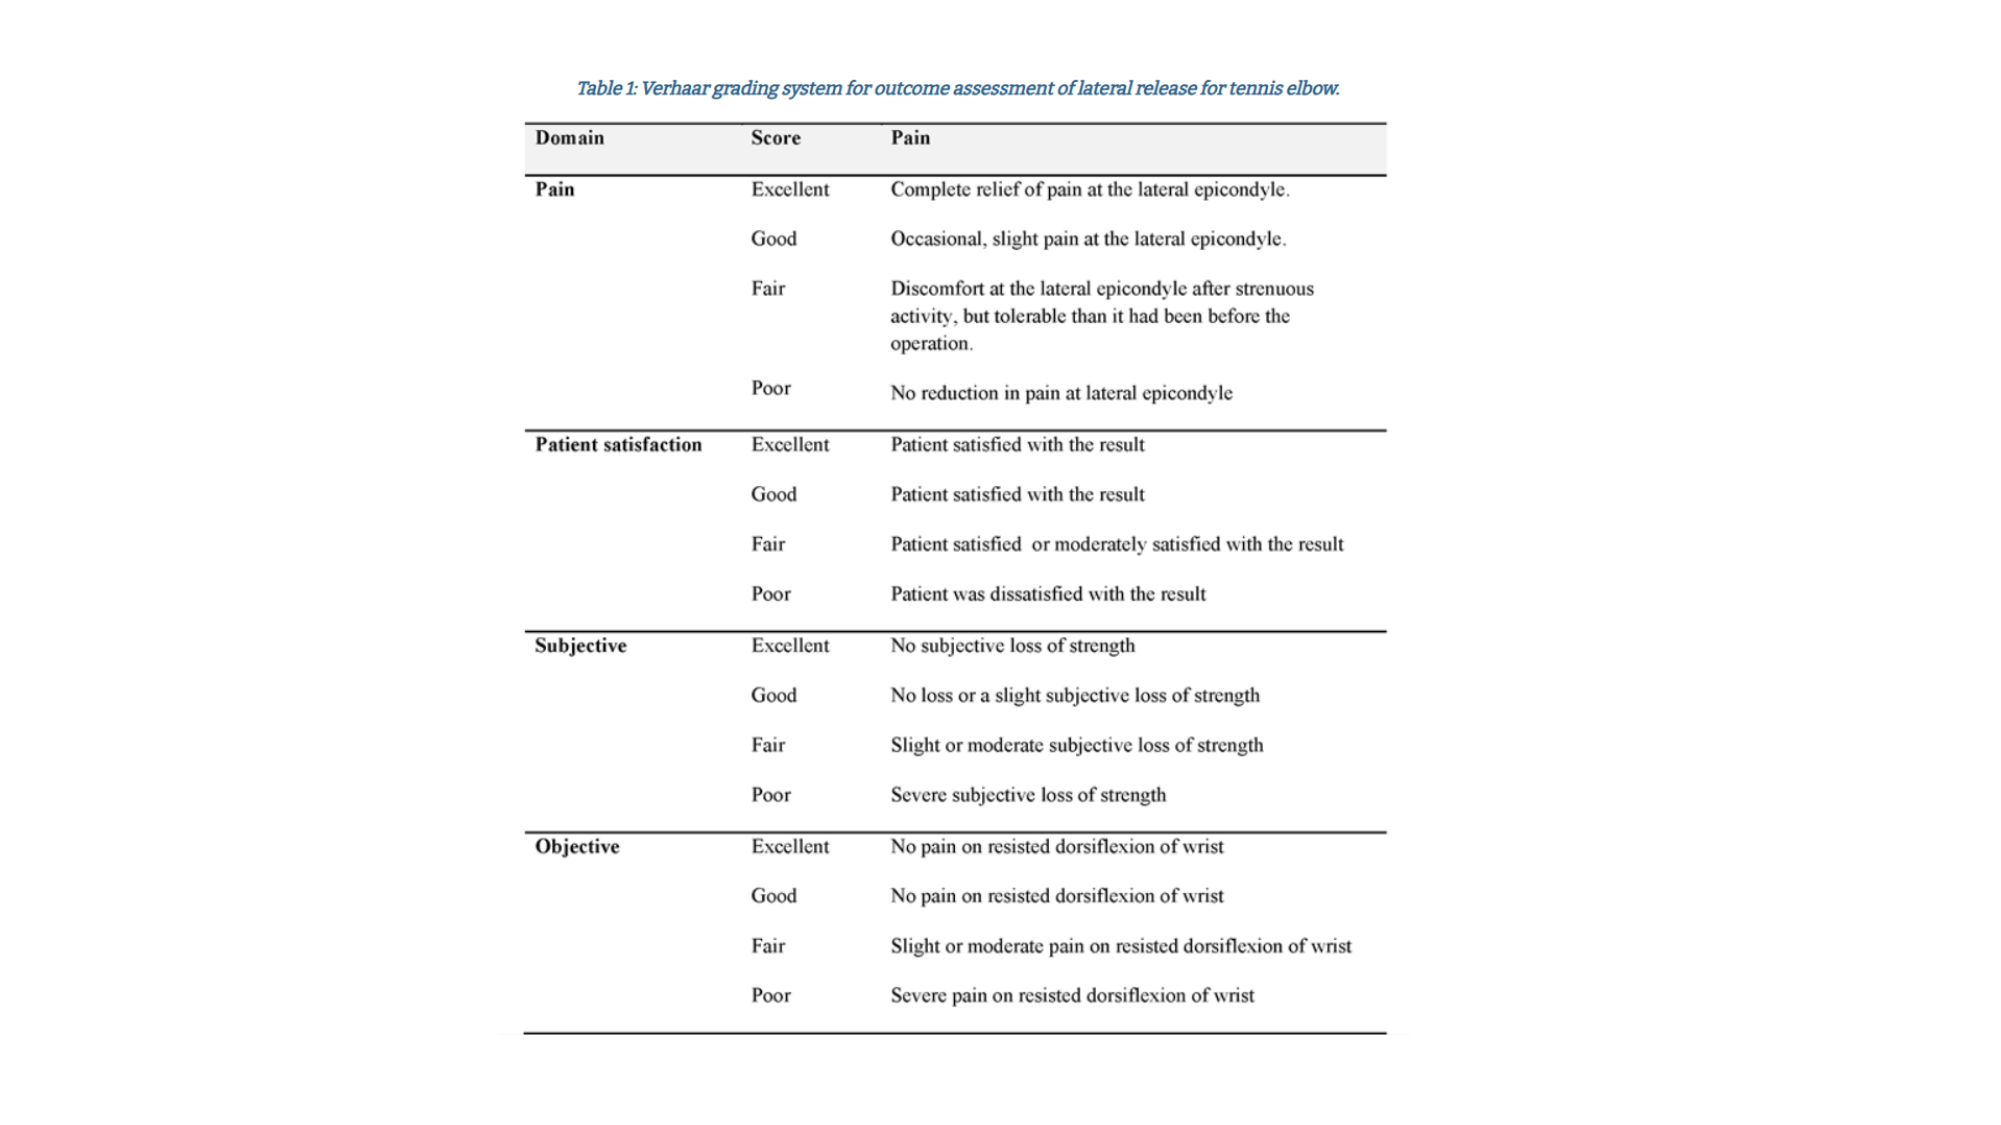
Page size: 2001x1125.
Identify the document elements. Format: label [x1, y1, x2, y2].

list [498, 59, 1410, 1035]
